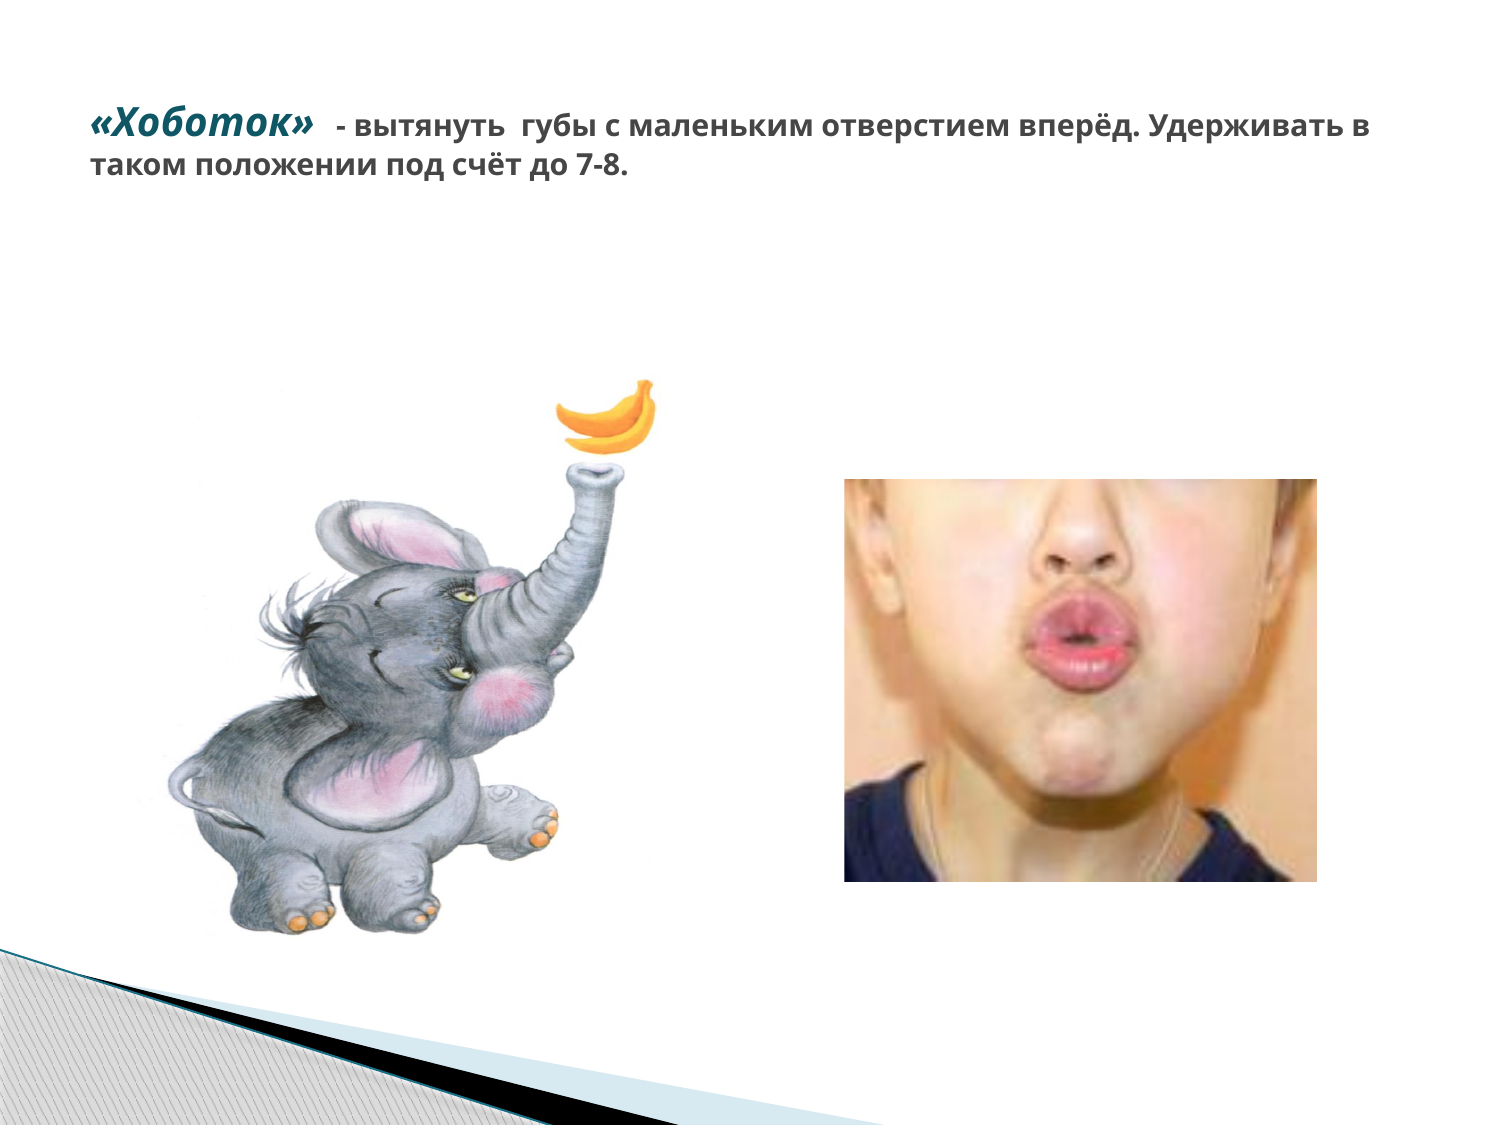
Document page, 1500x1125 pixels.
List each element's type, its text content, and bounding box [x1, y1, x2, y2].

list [135, 373, 680, 941]
title «Хоботок» - вытянуть губы с маленьким отверстием вперёд. Удерживать в таком положении под счёт до 7-8. [75, 45, 1425, 233]
picture [844, 479, 1318, 882]
